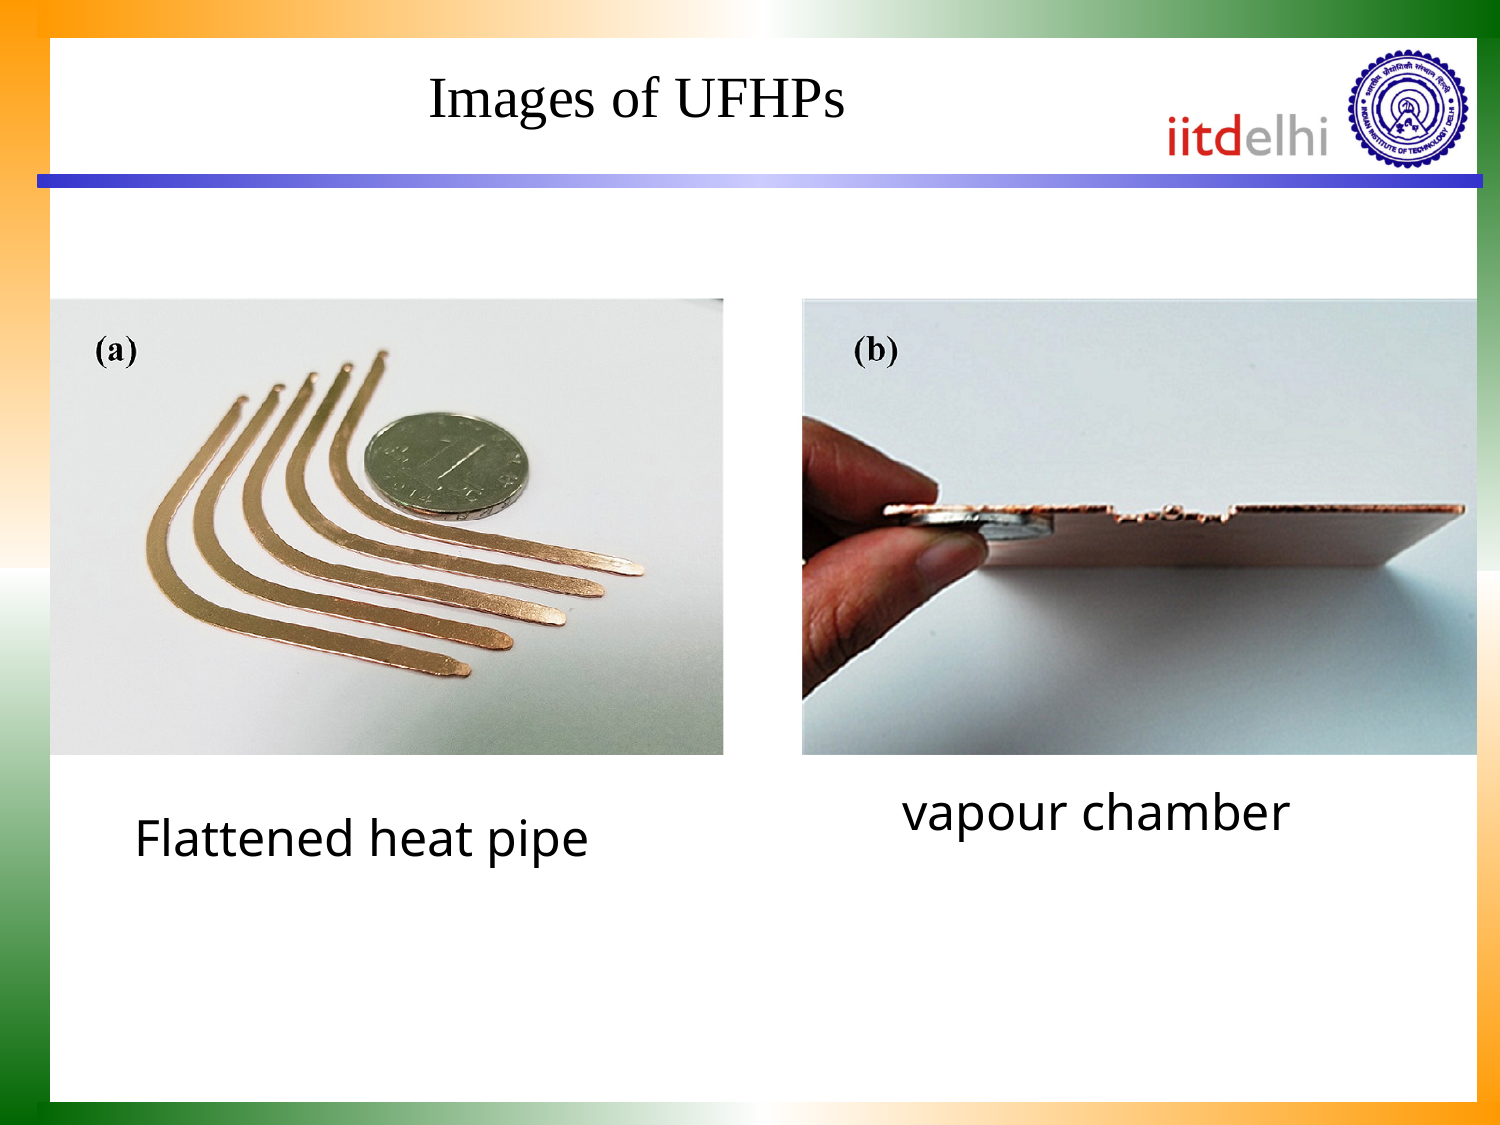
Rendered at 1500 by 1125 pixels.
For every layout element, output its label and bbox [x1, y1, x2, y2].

text_box [0, 0, 1500, 1125]
